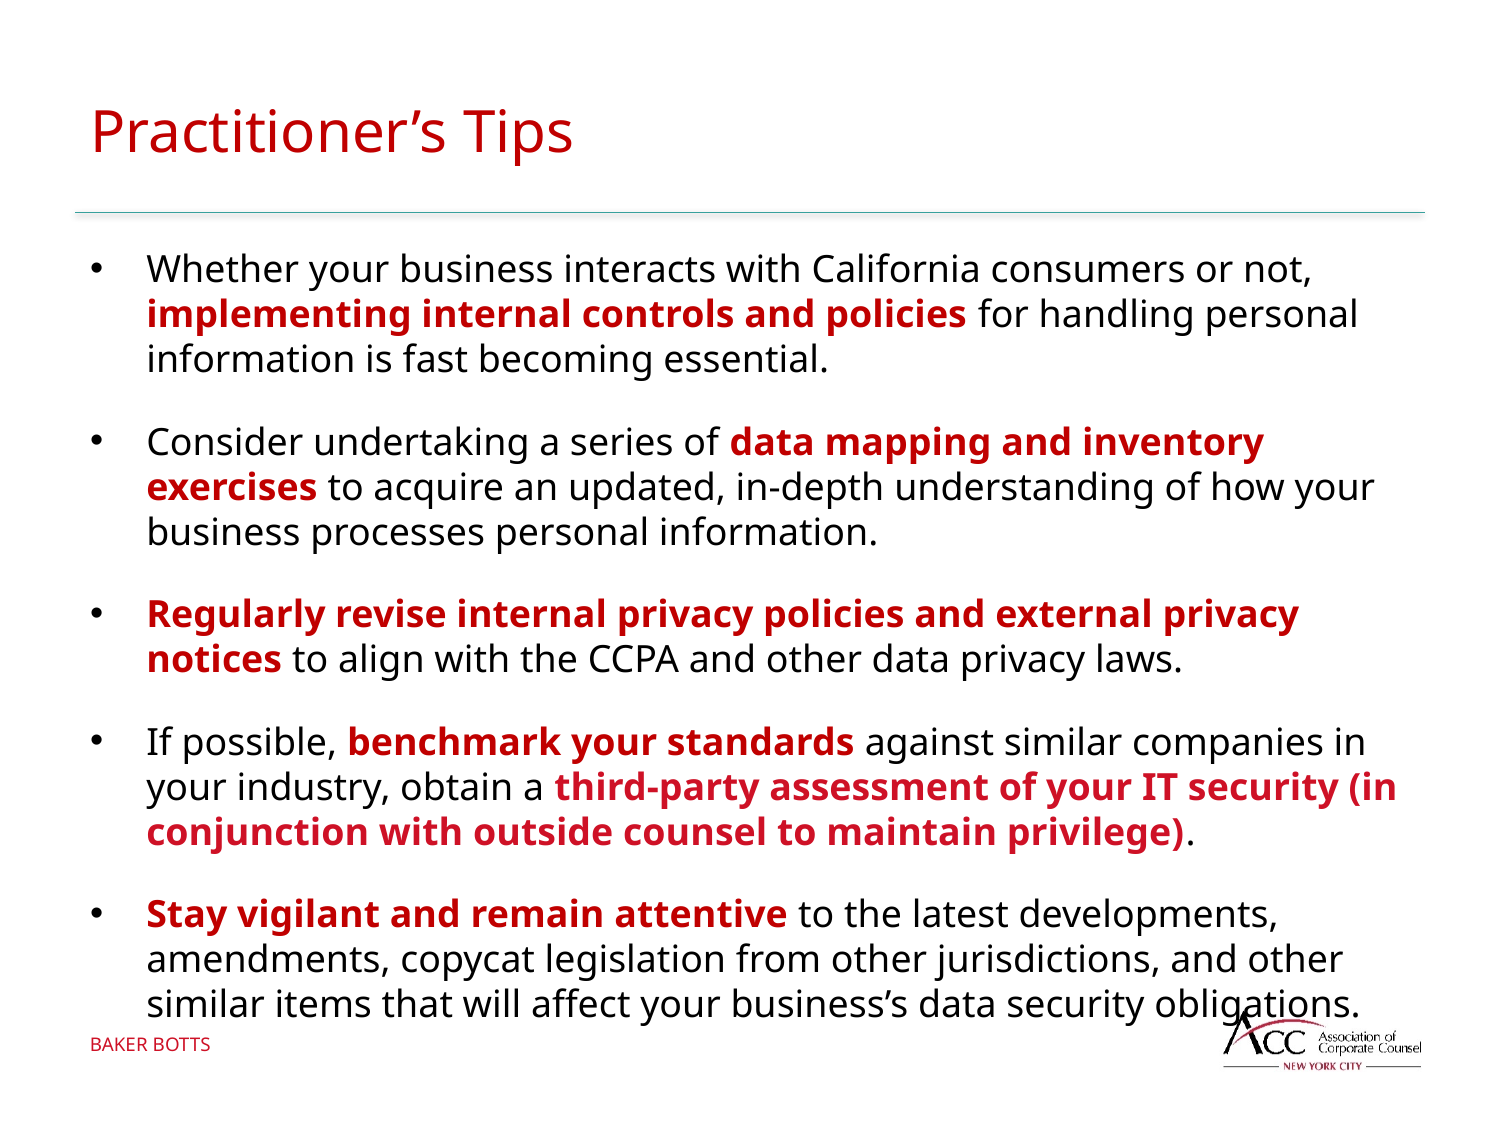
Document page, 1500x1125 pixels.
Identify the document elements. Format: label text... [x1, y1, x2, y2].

picture [1219, 984, 1426, 1101]
title Practitioner’s Tips [75, 45, 1425, 213]
list Whether your business interacts with California consumers or not, implementing internal controls and policies for handling personal information is fast becoming essential. Consider undertaking a series of data mapping and inventory exercises to acquire an updated, in-depth understanding of how your business processes personal information. Regularly revise internal privacy policies and external privacy notices to align with the CCPA and other data privacy laws. If possible, benchmark your standards against similar companies in your industry, obtain a third-party assessment of your IT security (in conjunction with outside counsel to maintain privilege). Stay vigilant and remain attentive to the latest developments, amendments, copycat legislation from other jurisdictions, and other similar items that will affect your business’s data security obligations. [75, 237, 1425, 1025]
